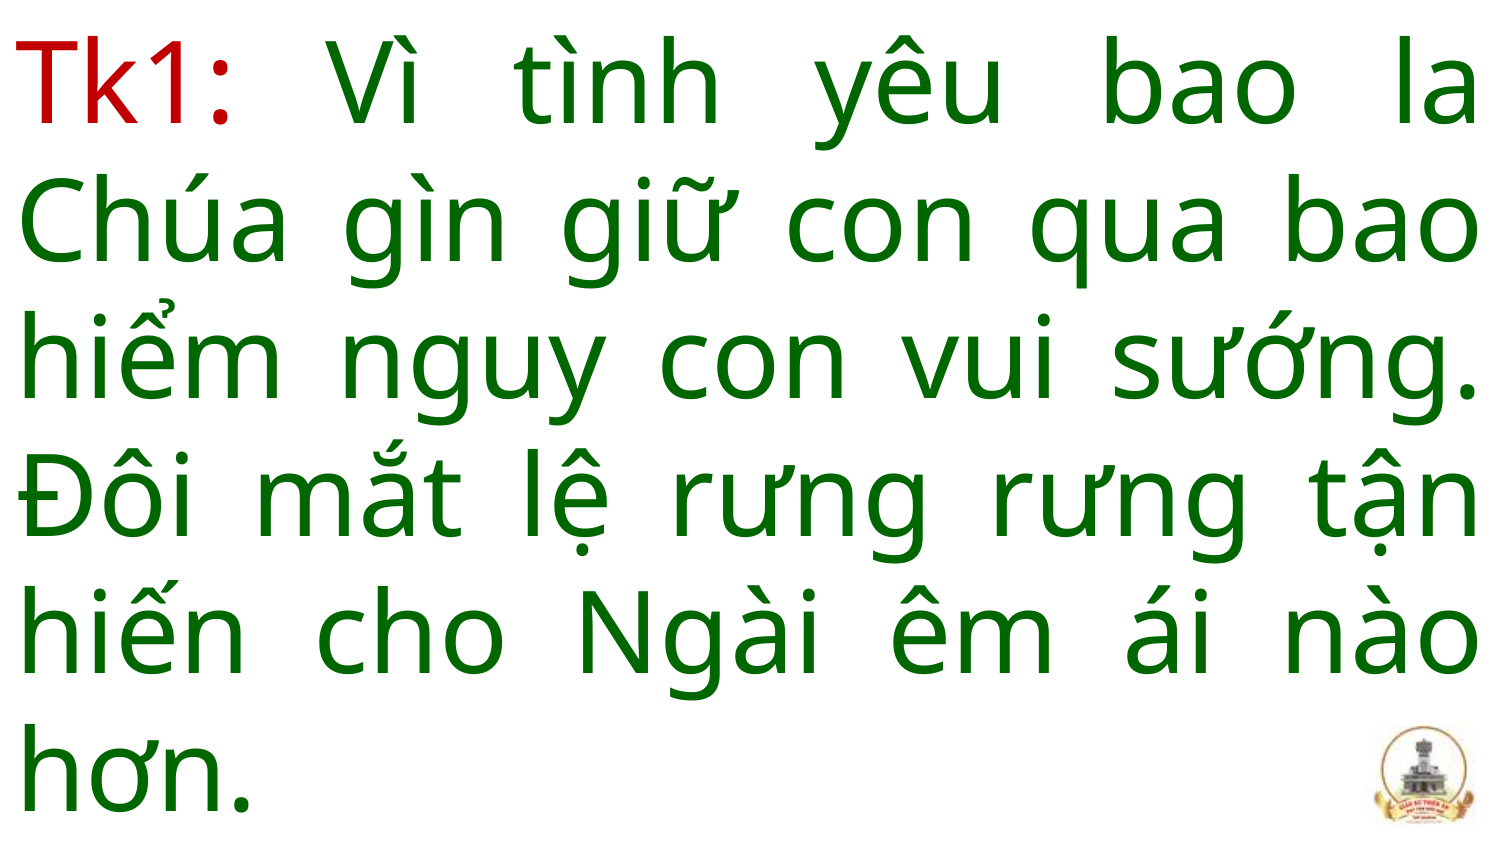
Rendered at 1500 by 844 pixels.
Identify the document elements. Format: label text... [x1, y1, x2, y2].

title Tk1: Vì tình yêu bao la Chúa gìn giữ con qua bao hiểm nguy con vui sướng. Đôi mắt lệ rưng rưng tận hiến cho Ngài êm ái nào hơn. [0, 0, 1500, 844]
